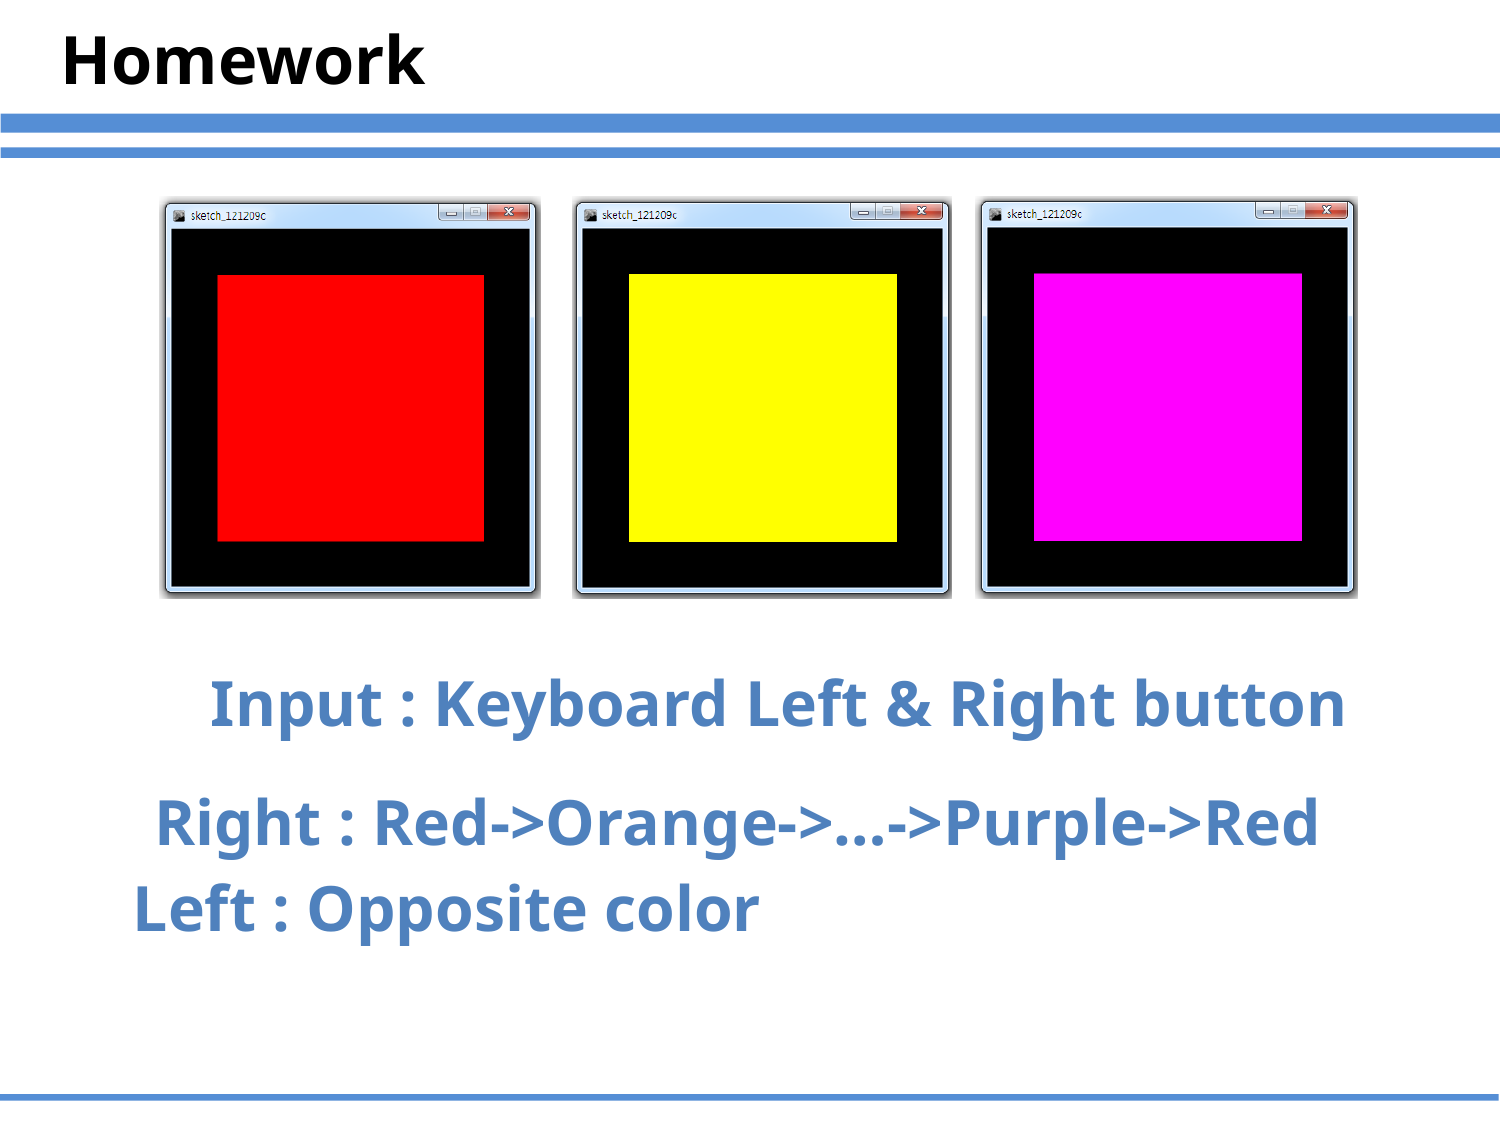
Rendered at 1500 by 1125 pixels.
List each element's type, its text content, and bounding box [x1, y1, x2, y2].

text_box Homework [45, 10, 442, 105]
text_box Left : Opposite color [116, 861, 779, 952]
text_box Right : Red->Orange->…->Purple->Red [41, 775, 1436, 865]
text_box [0, 111, 1500, 135]
picture [572, 195, 952, 599]
picture [159, 195, 541, 599]
text_box Input : Keyboard Left & Right button [159, 656, 1400, 747]
text_box [0, 145, 1500, 160]
picture [975, 195, 1358, 599]
text_box [0, 1092, 1500, 1103]
